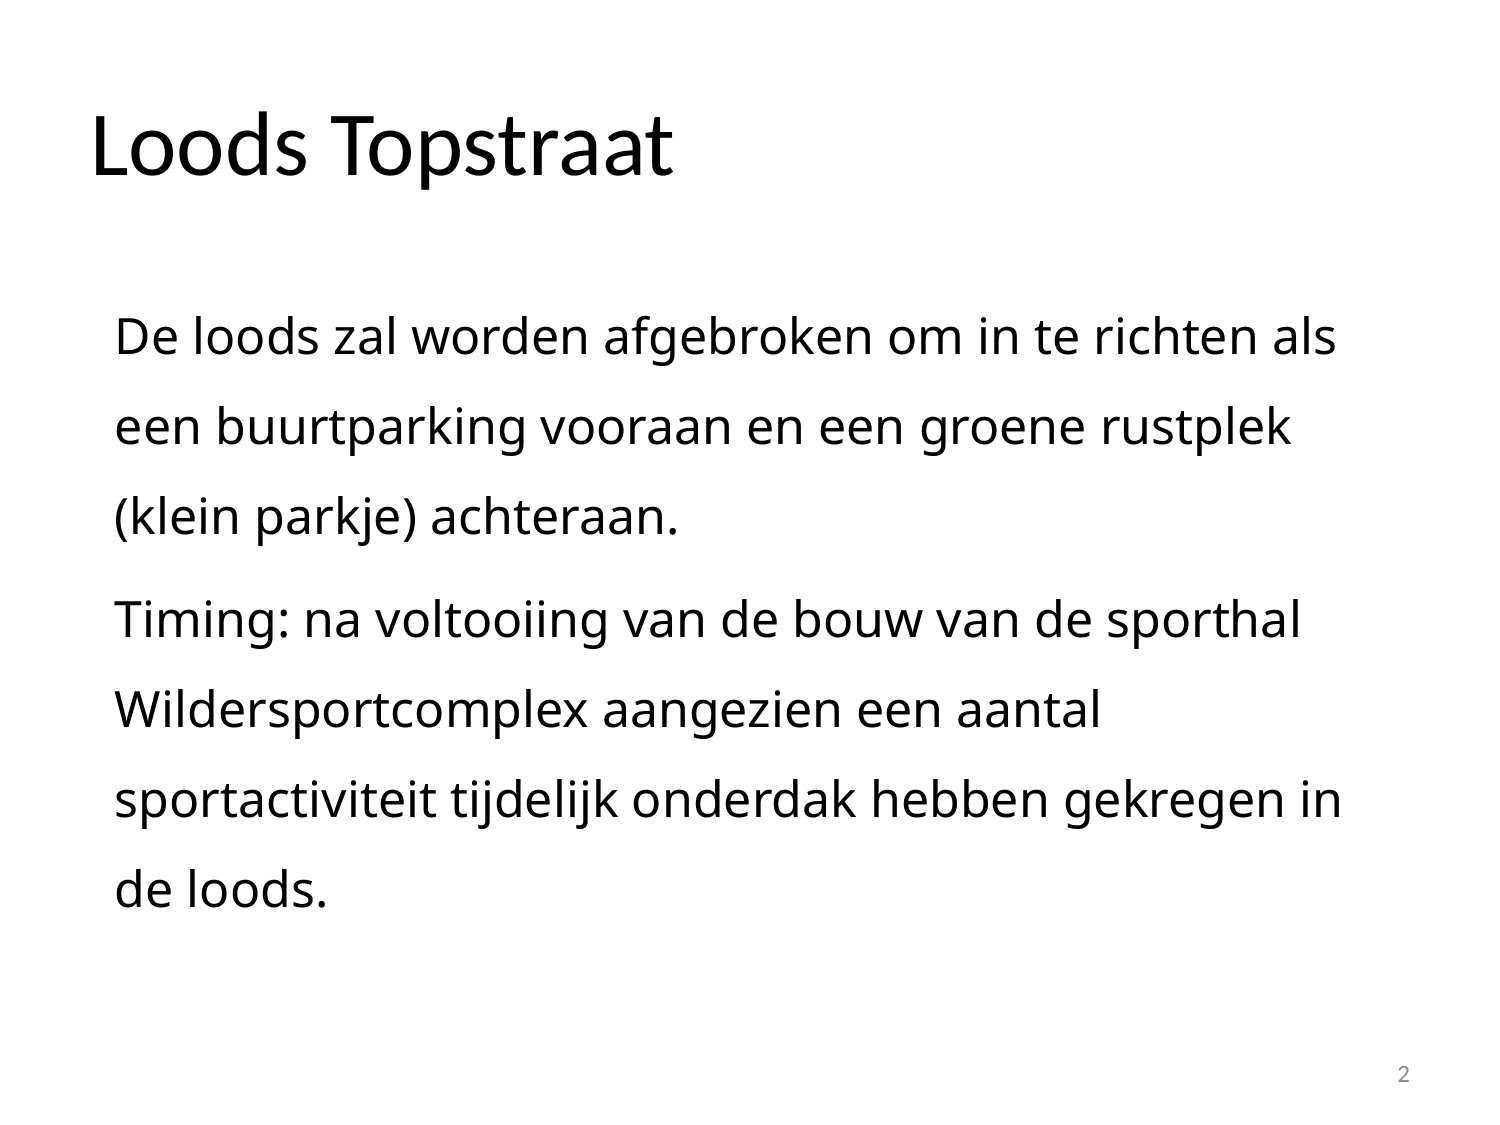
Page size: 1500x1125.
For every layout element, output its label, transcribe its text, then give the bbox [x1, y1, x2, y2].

text_box De loods zal worden afgebroken om in te richten als een buurtparking vooraan en een groene rustplek (klein parkje) achteraan. Timing: na voltooiing van de bouw van de sporthal Wildersportcomplex aangezien een aantal sportactiviteit tijdelijk onderdak hebben gekregen in de loods. [100, 267, 1365, 925]
title Loods Topstraat [75, 45, 1425, 233]
slide_number 2 [1074, 1042, 1425, 1103]
